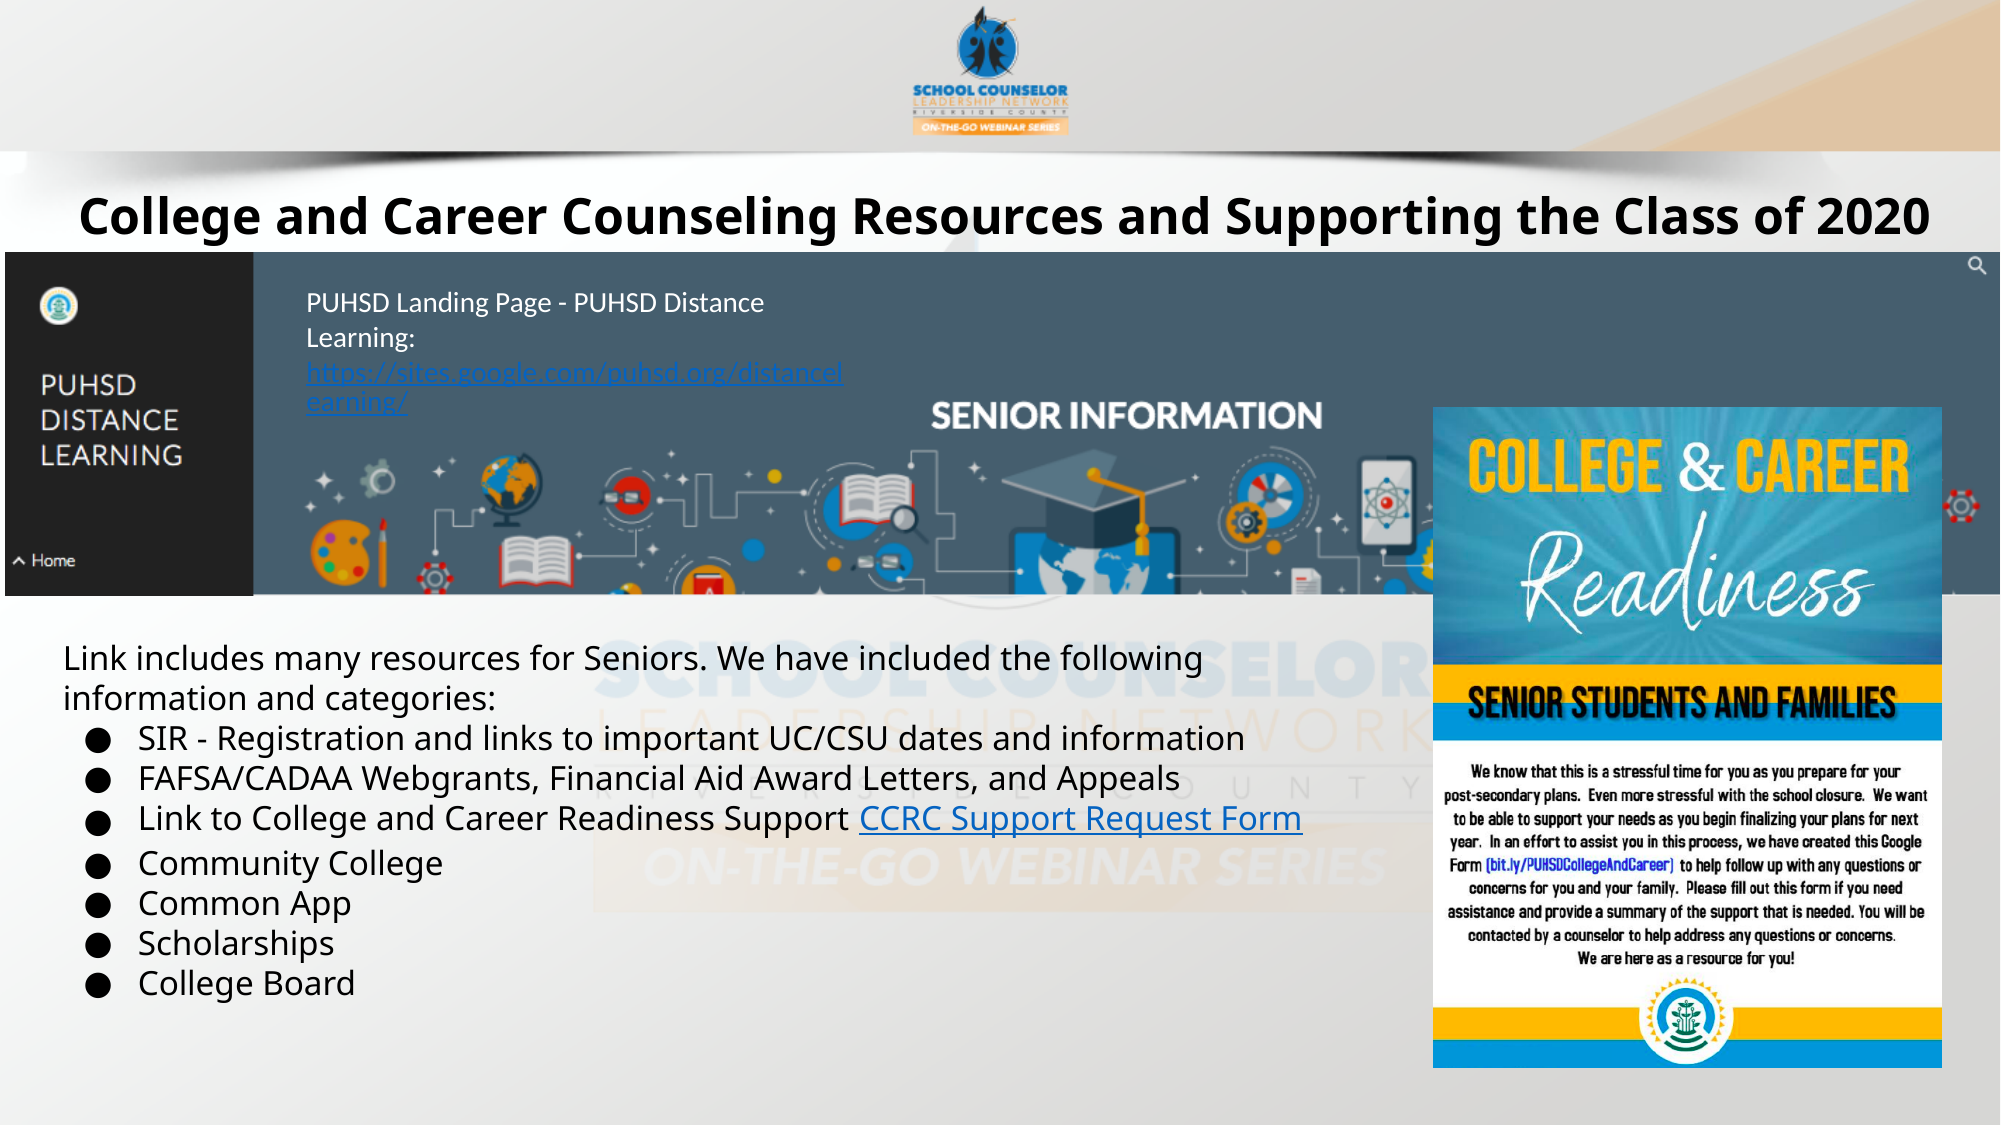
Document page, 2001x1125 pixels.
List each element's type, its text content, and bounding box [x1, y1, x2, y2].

text_box College and Career Counseling Resources and Supporting the Class of 2020 [19, 169, 1991, 251]
picture [0, 0, 2001, 1125]
text_box Link includes many resources for Seniors. We have included the following information and categories: SIR - Registration and links to important UC/CSU dates and information FAFSA/CADAA Webgrants, Financial Aid Award Letters, and Appeals Link to College and Career Readiness Support CCRC Support Request Form Community College Common App Scholarships College Board [47, 622, 1352, 1053]
